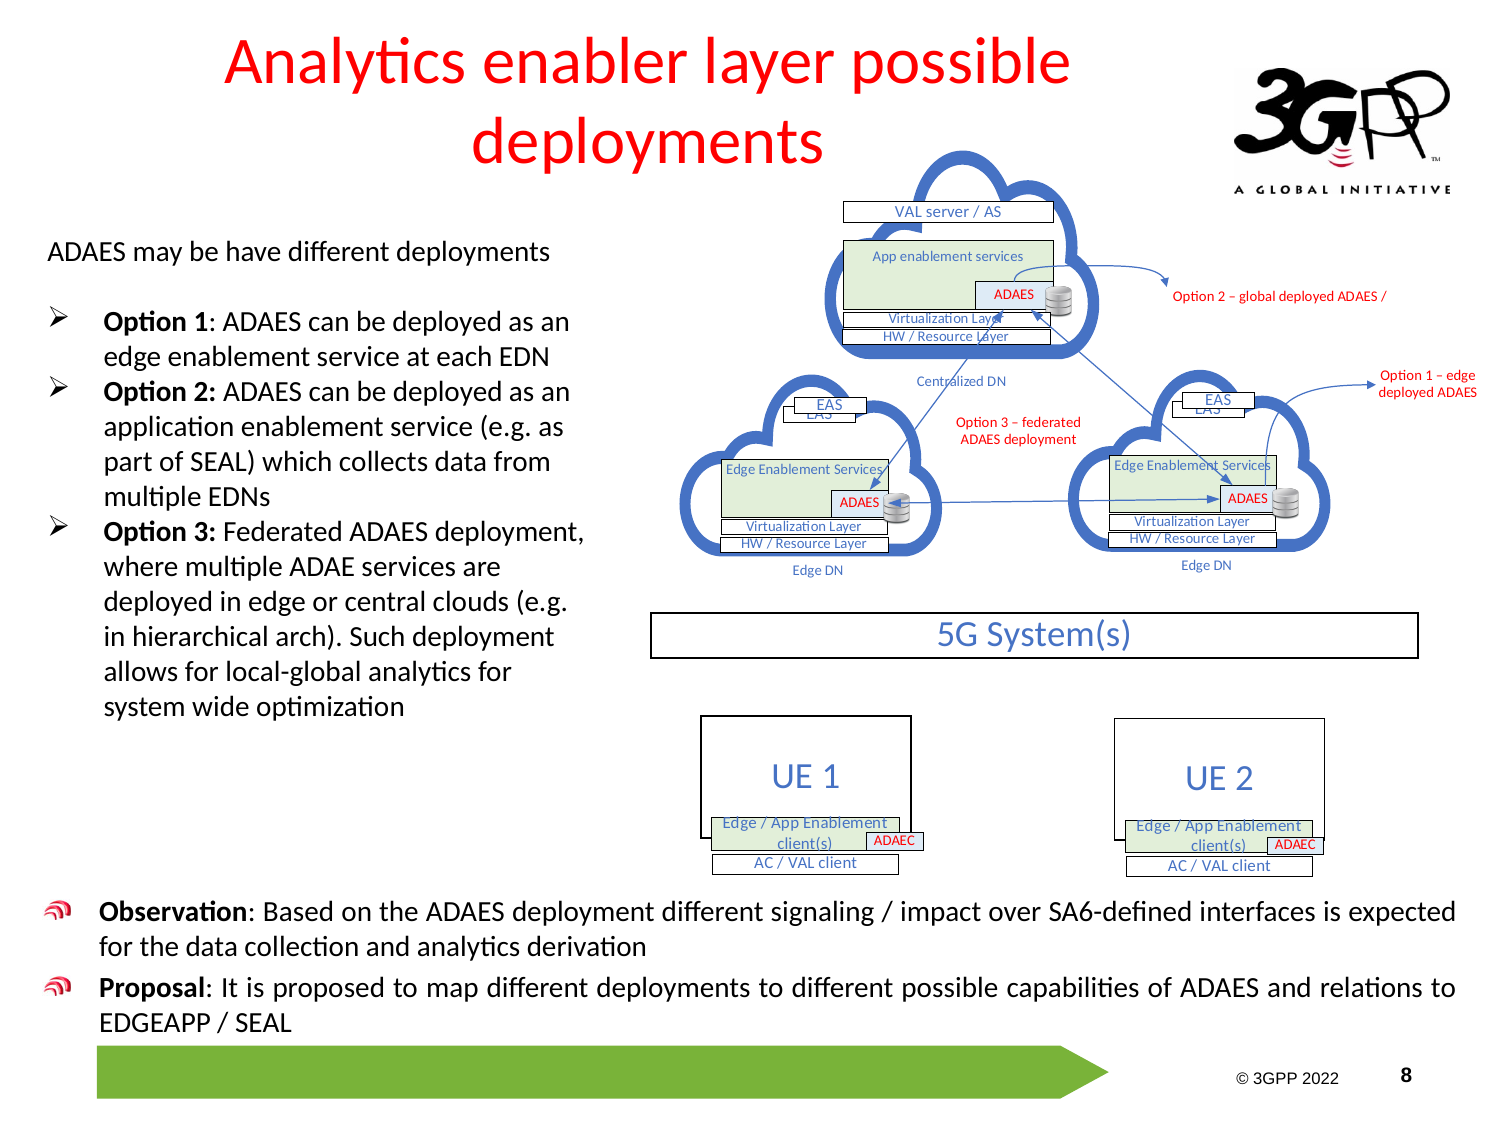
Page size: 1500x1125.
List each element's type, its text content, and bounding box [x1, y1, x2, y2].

picture [42, 899, 71, 920]
text_box ADAES may be have different deployments Option 1: ADAES can be deployed as an edge enablement service at each EDN Option 2: ADAES can be deployed as an application enablement service (e.g. as part of SEAL) which collects data from multiple EDNs Option 3: Federated ADAES deployment, where multiple ADAE services are deployed in edge or central clouds (e.g. in hierarchical arch). Such deployment allows for local-global analytics for system wide optimization [32, 225, 603, 790]
picture [42, 975, 71, 996]
text_box Observation: Based on the ADAES deployment different signaling / impact over SA6-defined interfaces is expected for the data collection and analytics derivation Proposal: It is proposed to map different deployments to different possible capabilities of ADAES and relations to EDGEAPP / SEAL [28, 884, 1472, 1046]
title Analytics enabler layer possible deployments [88, 36, 1209, 157]
picture [648, 68, 1488, 886]
